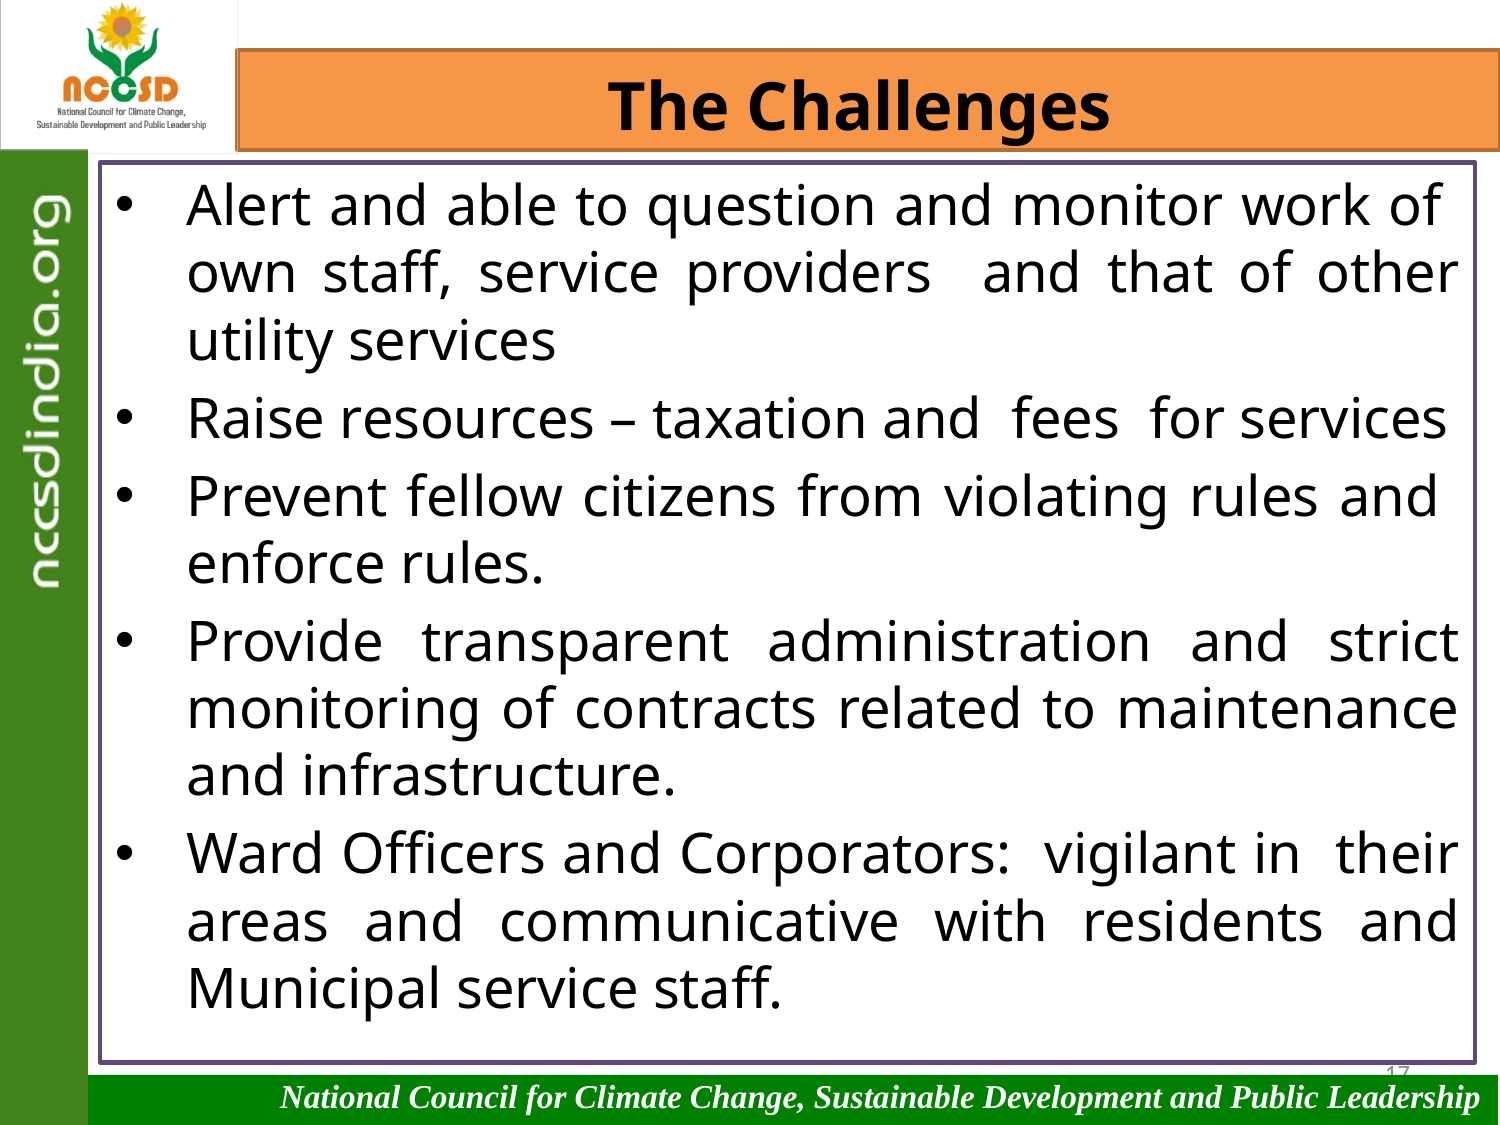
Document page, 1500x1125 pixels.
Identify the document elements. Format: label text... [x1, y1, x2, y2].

text_box National Council for Climate Change, Sustainable Development and Public Leadership [91, 1074, 1498, 1125]
list Alert and able to question and monitor work of own staff, service providers and that of other utility services Raise resources – taxation and fees for services Prevent fellow citizens from violating rules and enforce rules. Provide transparent administration and strict monitoring of contracts related to maintenance and infrastructure. Ward Officers and Corporators: vigilant in their areas and communicative with residents and Municipal service staff. [98, 160, 1477, 1065]
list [0, 0, 238, 154]
picture [0, 149, 88, 1125]
title The Challenges [241, 48, 1500, 152]
slide_number 17 [1074, 1065, 1425, 1074]
